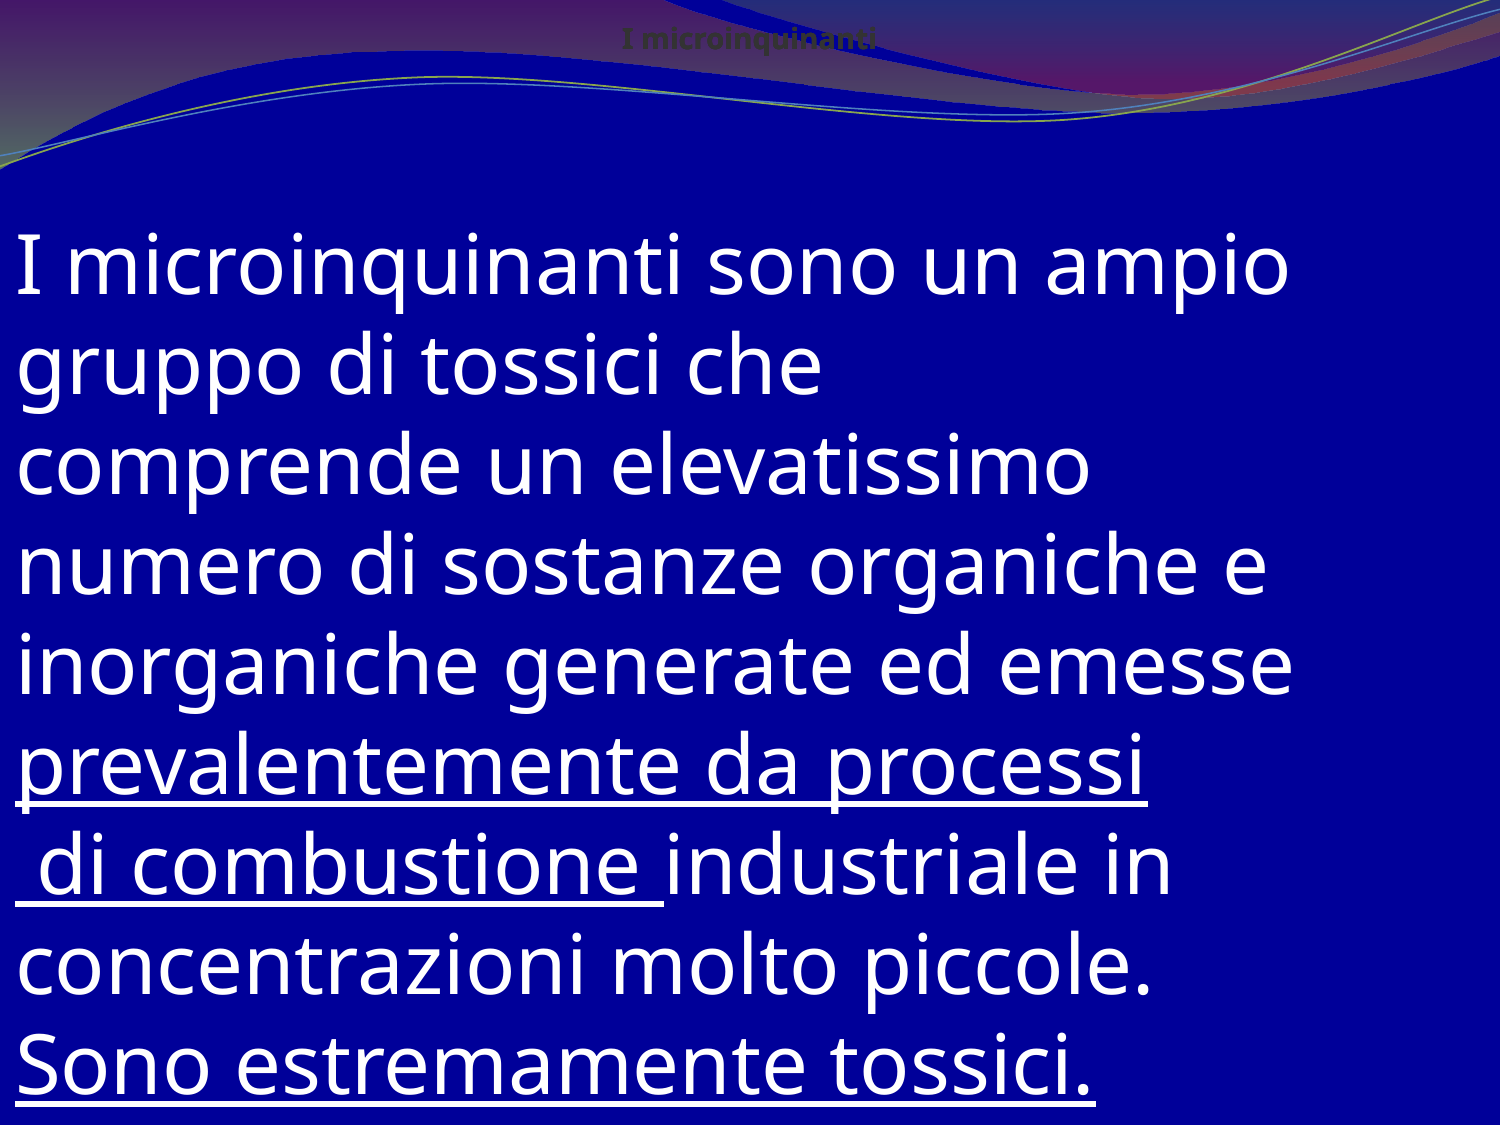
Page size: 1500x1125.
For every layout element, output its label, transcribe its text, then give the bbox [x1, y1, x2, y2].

text_box I microinquinanti sono un ampio gruppo di tossici che comprende un elevatissimo numero di sostanze organiche e inorganiche generate ed emesse prevalentemente da processi di combustione industriale in concentrazioni molto piccole. Sono estremamente tossici. [0, 0, 1365, 1125]
